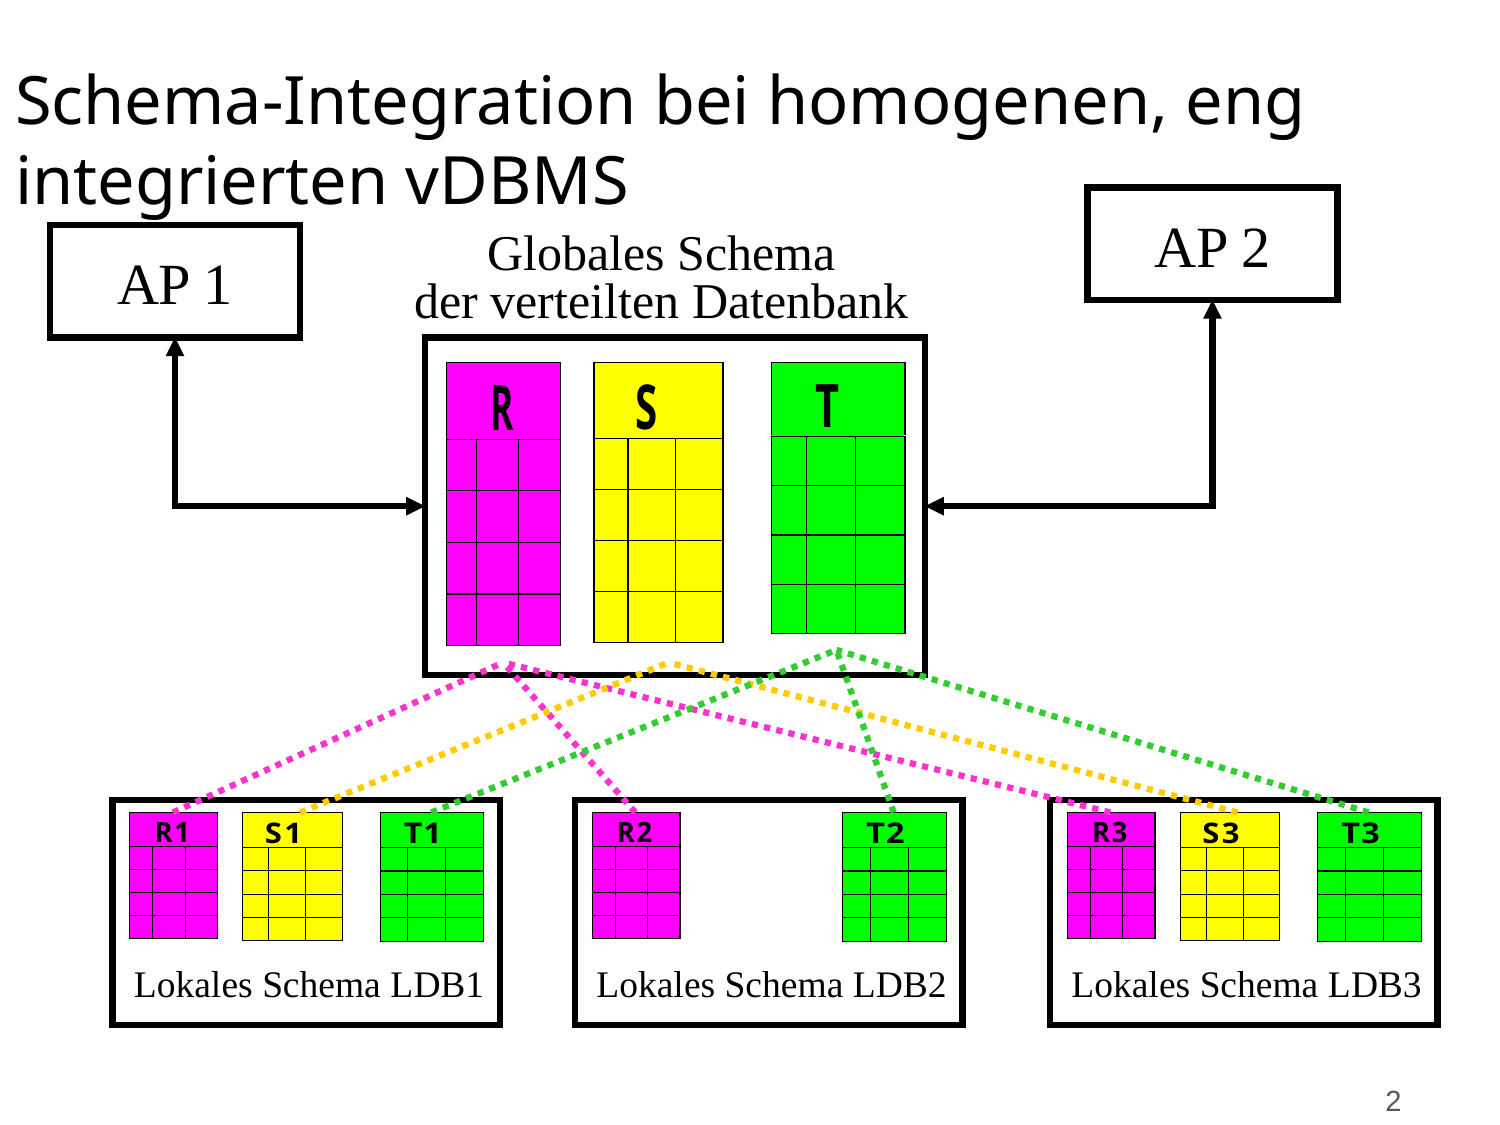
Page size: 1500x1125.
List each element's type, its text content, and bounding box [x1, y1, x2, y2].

text_box [1049, 799, 1438, 1025]
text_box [1062, 823, 1159, 946]
title Schema-Integration bei homogenen, eng integrierten vDBMS [0, 37, 1476, 226]
text_box AP 2 [1087, 187, 1338, 300]
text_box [172, 662, 297, 813]
text_box Lokales Schema LDB3 [1056, 952, 1437, 1013]
text_box Lokales Schema LDB2 [581, 952, 962, 1013]
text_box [1312, 812, 1426, 951]
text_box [215, 299, 382, 547]
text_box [424, 337, 926, 658]
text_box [837, 823, 951, 951]
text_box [299, 662, 425, 813]
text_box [124, 812, 222, 946]
slide_number 2 [1269, 1049, 1417, 1125]
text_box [237, 822, 363, 963]
text_box [574, 823, 963, 1025]
text_box Lokales Schema LDB1 [119, 952, 500, 1013]
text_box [430, 649, 833, 813]
text_box Globales Schema der verteilten Datenbank [399, 224, 925, 336]
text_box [587, 823, 684, 946]
text_box AP 1 [50, 224, 300, 338]
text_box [374, 823, 488, 951]
text_box [112, 799, 500, 1025]
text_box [1174, 822, 1301, 963]
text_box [836, 649, 1369, 813]
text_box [968, 262, 1173, 548]
